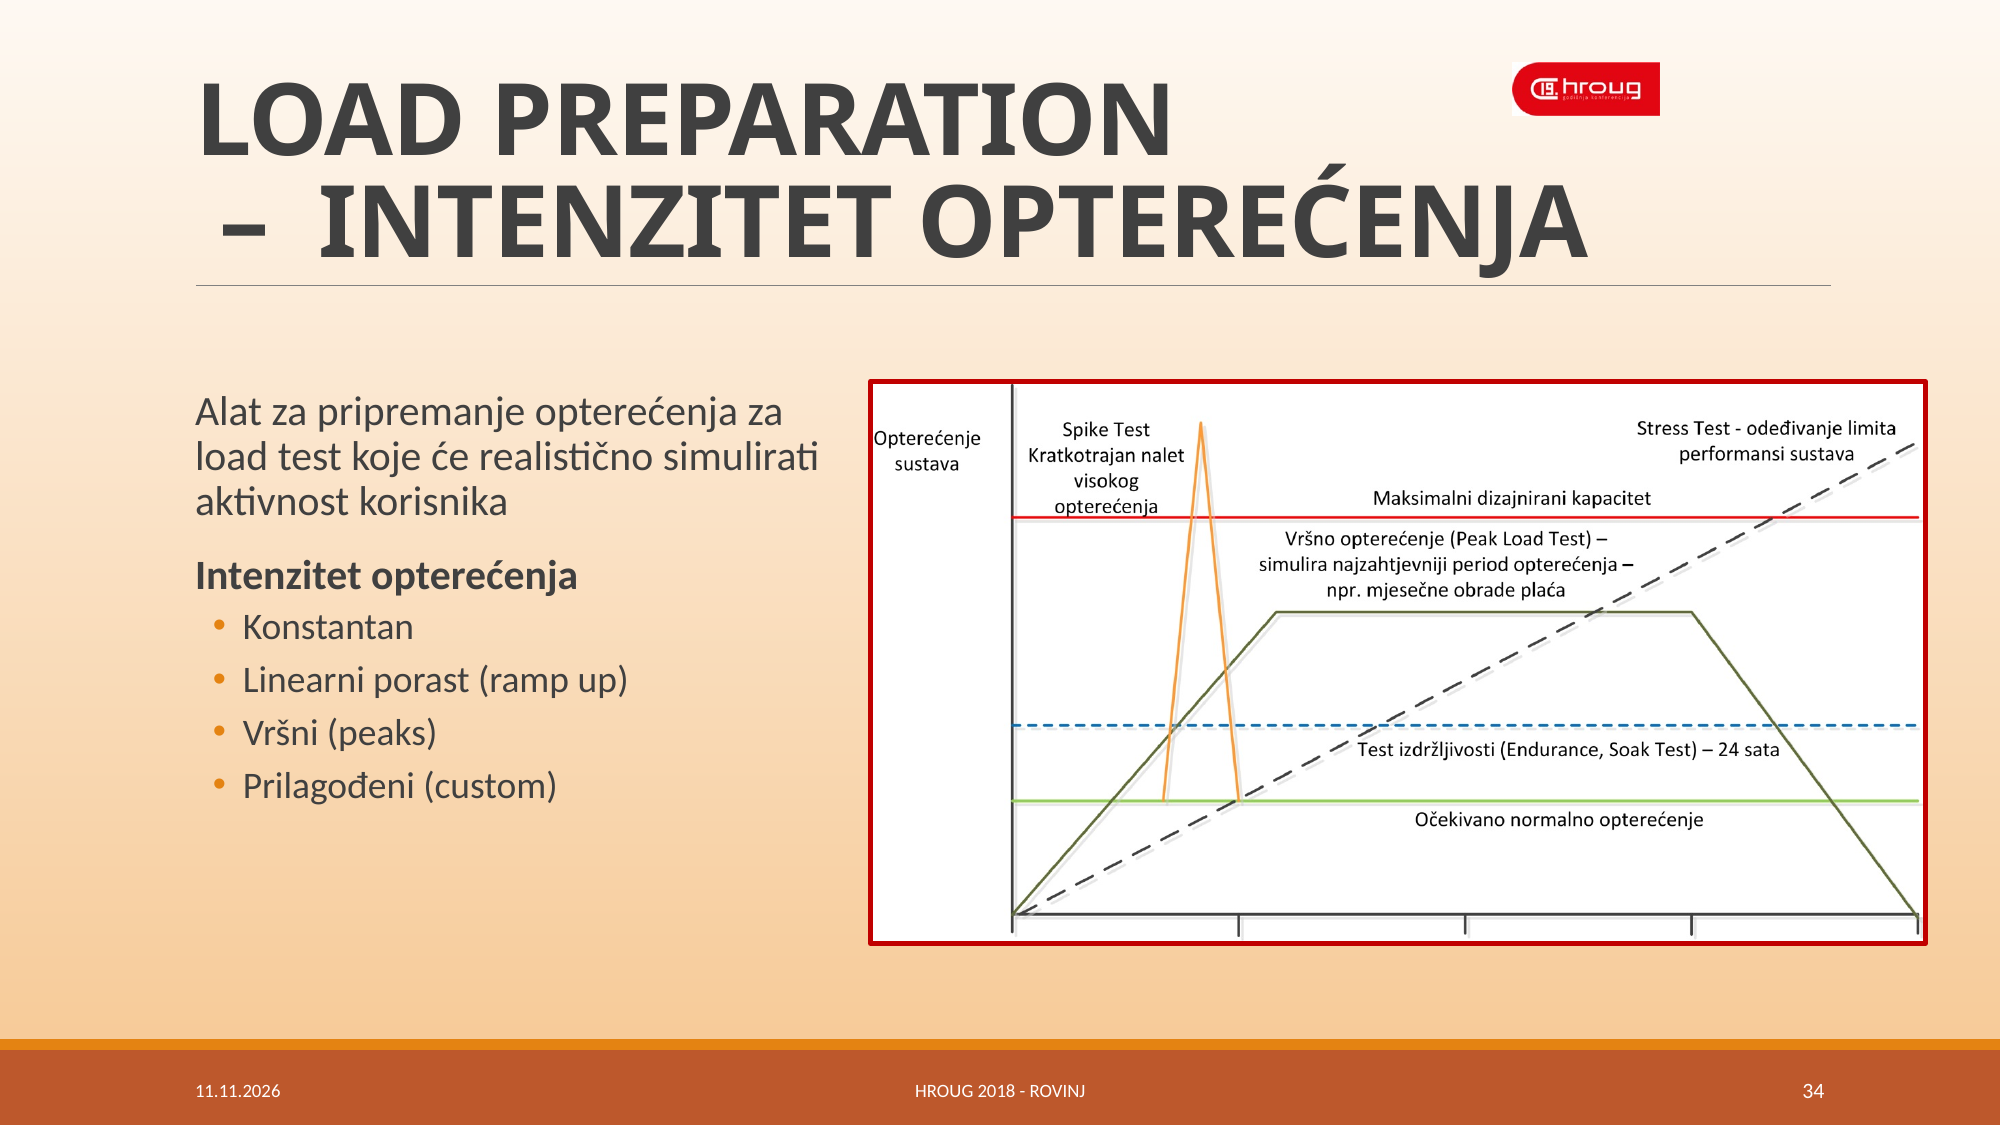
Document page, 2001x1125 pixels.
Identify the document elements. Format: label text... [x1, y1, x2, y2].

footer HROUG 2018 - Rovinj [604, 1059, 1396, 1120]
title LOAD PREPARATION – INTENZITET OPTEREĆENJA [180, 47, 1830, 285]
list Alat za pripremanje opterećenja za load test koje će realistično simulirati aktivnost korisnika Intenzitet opterećenja Konstantan Linearni porast (ramp up) Vršni (peaks) Prilagođeni (custom) [180, 302, 858, 963]
slide_number 34 [1624, 1059, 1840, 1120]
picture [1511, 61, 1661, 117]
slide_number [180, 1059, 586, 1120]
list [872, 383, 1924, 942]
